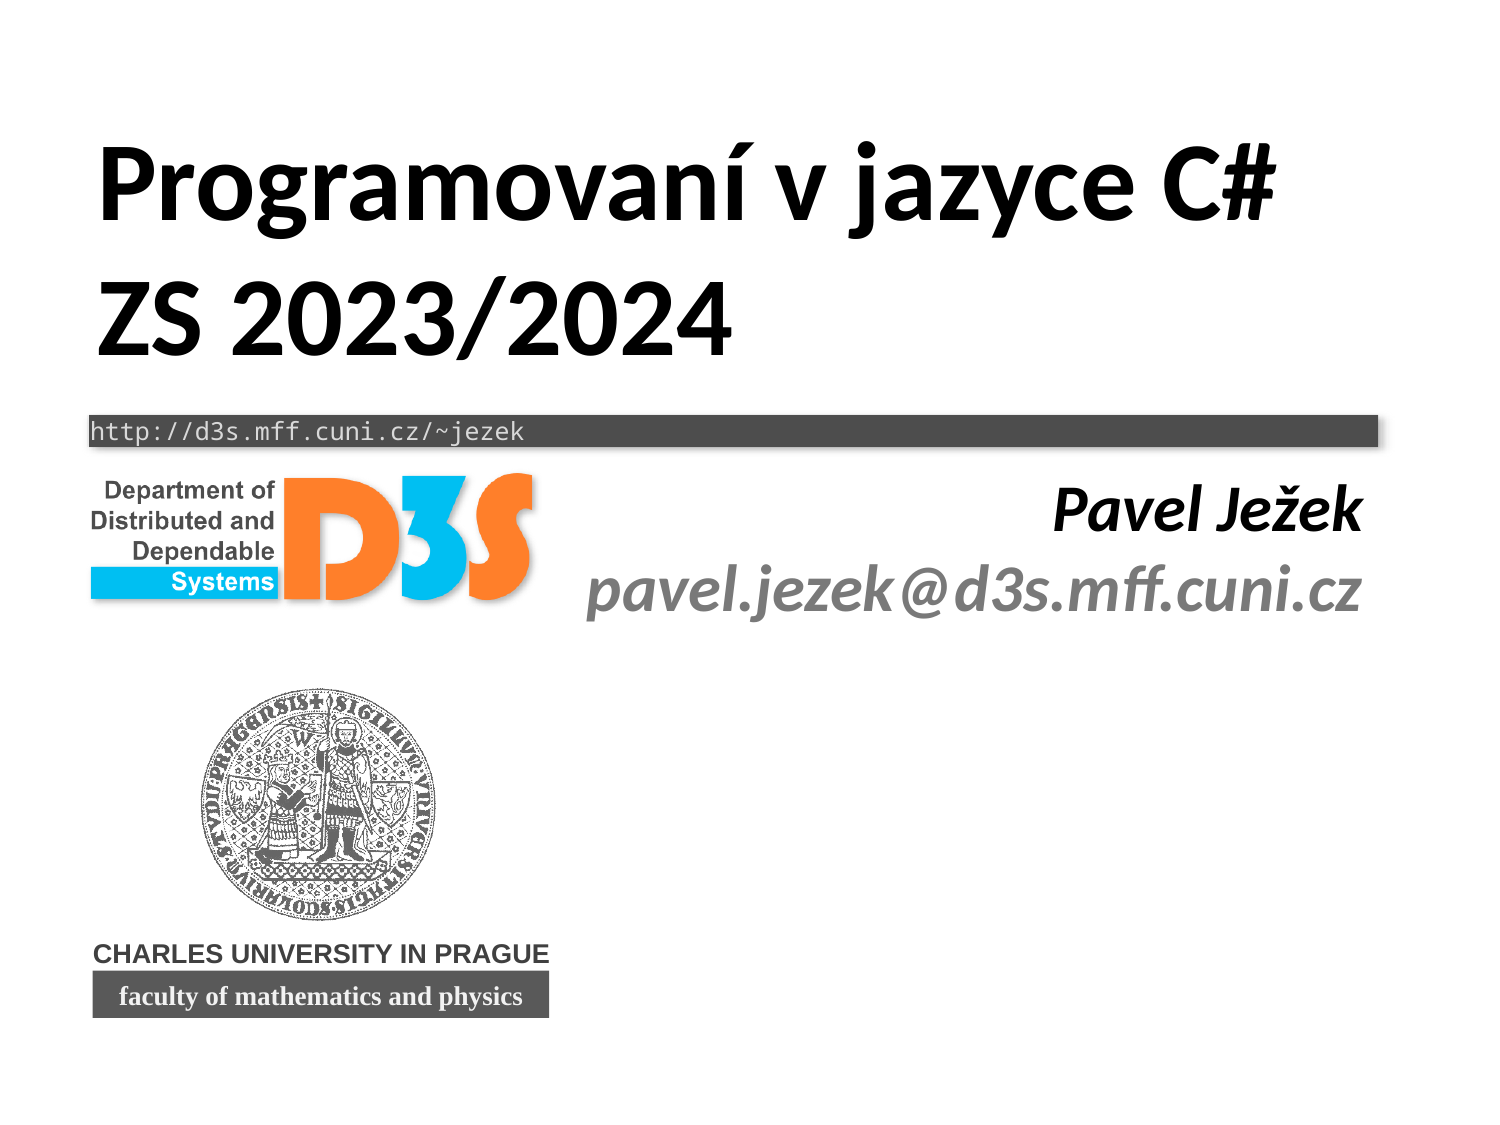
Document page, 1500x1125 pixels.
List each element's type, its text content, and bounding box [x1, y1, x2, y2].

subtitle Pavel Ježek pavel.jezek@d3s.mff.cuni.cz [537, 457, 1379, 740]
title Programovaní v jazyce C# ZS 2023/2024 [82, 101, 1372, 386]
picture [82, 410, 1395, 457]
picture [86, 468, 537, 610]
